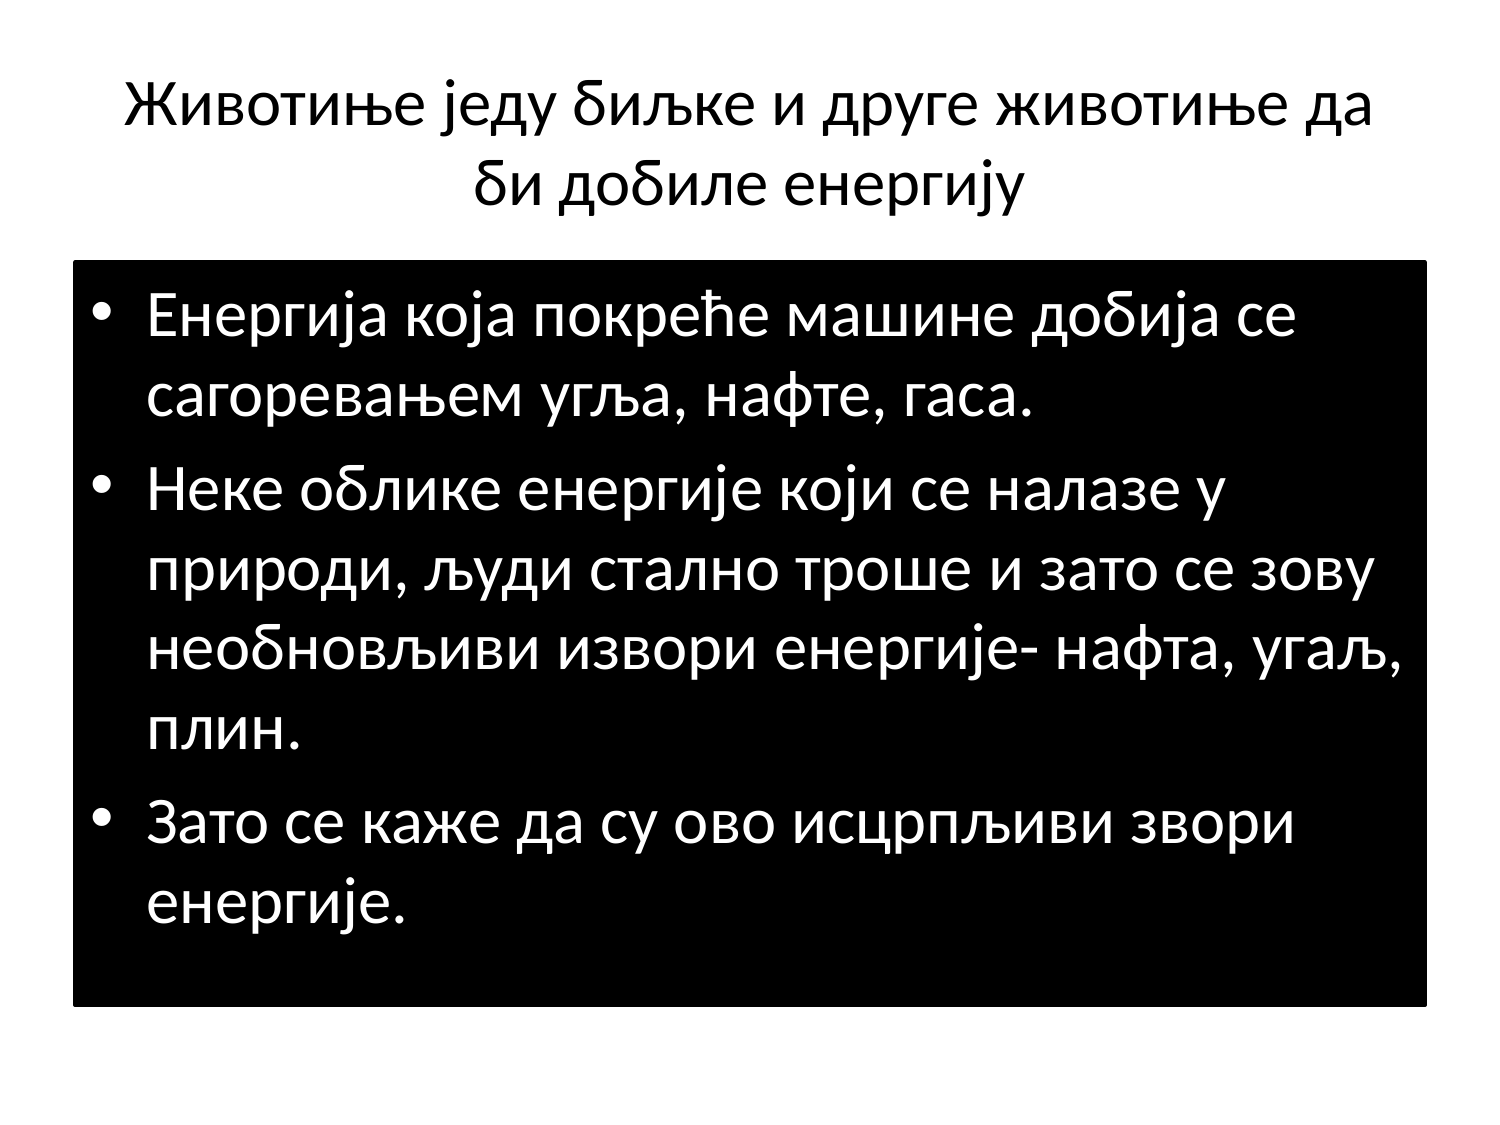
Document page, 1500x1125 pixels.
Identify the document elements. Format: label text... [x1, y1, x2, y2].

title Животиње једу биљке и друге животиње да би добиле енергију [75, 45, 1425, 233]
list Енергија која покреће машине добија се сагоревањем угља, нафте, гаса. Неке облике енергије који се налазе у природи, људи стално троше и зато се зову необновљиви извори енергије- нафта, угаљ, плин. Зато се каже да су ово исцрпљиви звори енергије. [73, 260, 1427, 1007]
